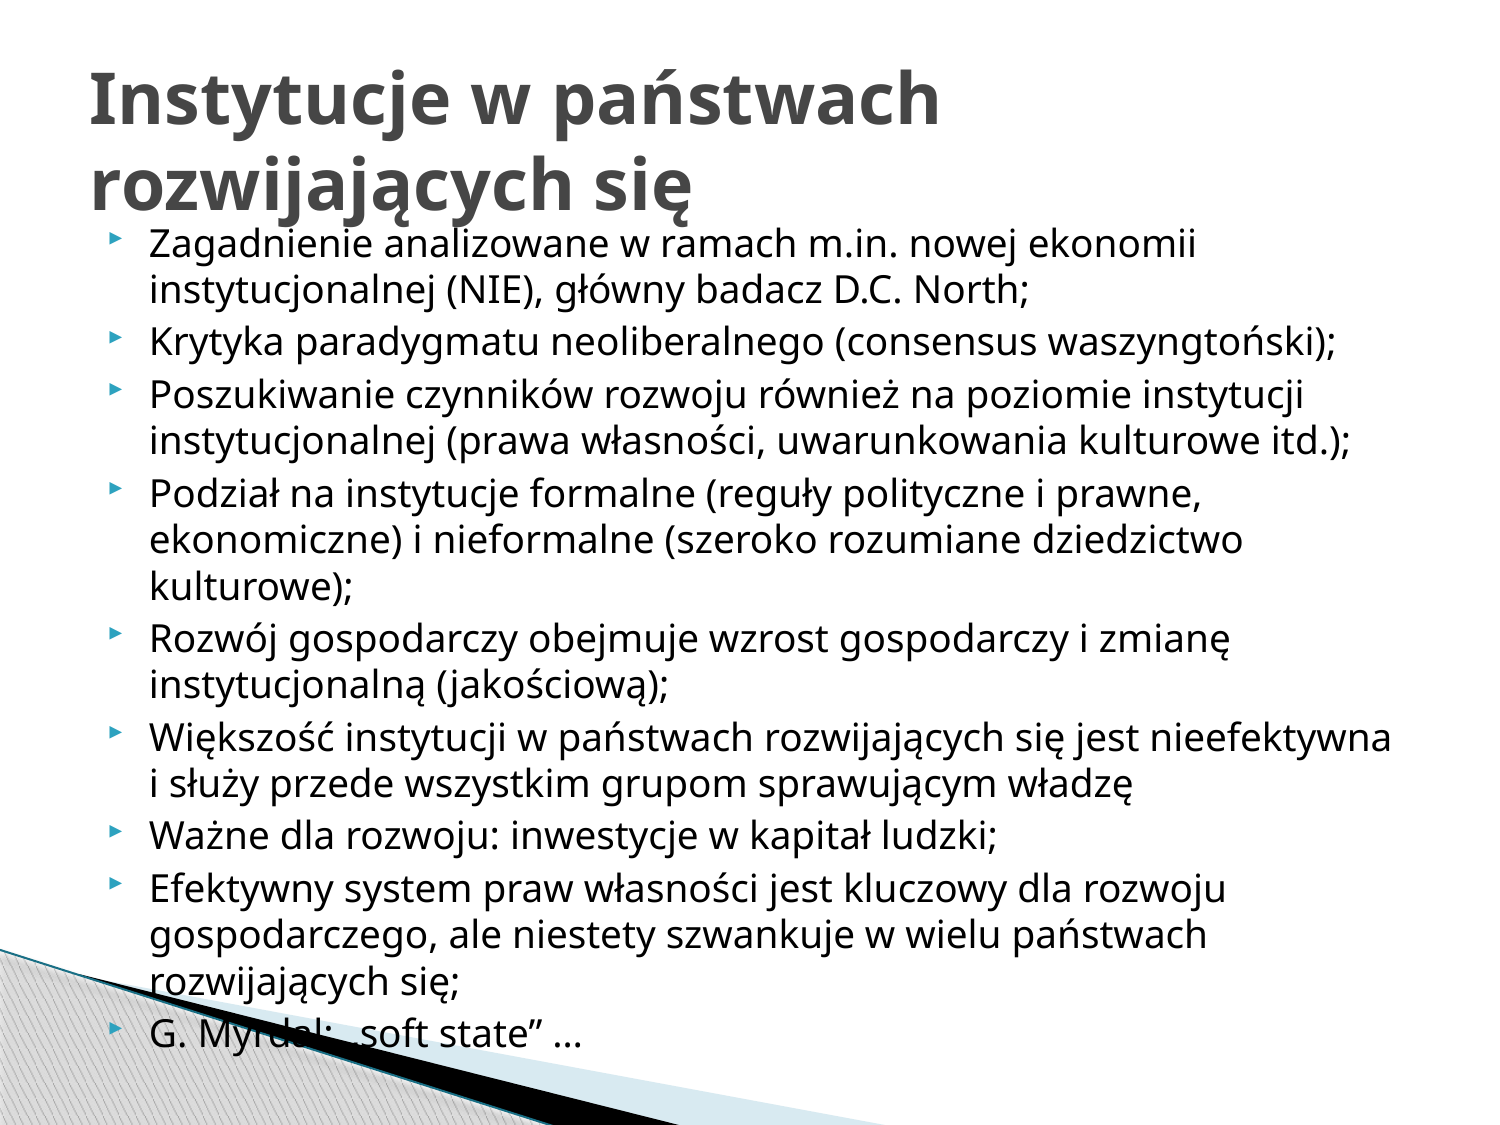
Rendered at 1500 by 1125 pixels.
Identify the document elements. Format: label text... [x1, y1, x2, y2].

title Instytucje w państwach rozwijających się [75, 45, 1425, 233]
list Zagadnienie analizowane w ramach m.in. nowej ekonomii instytucjonalnej (NIE), główny badacz D.C. North; Krytyka paradygmatu neoliberalnego (consensus waszyngtoński); Poszukiwanie czynników rozwoju również na poziomie instytucji instytucjonalnej (prawa własności, uwarunkowania kulturowe itd.); Podział na instytucje formalne (reguły polityczne i prawne, ekonomiczne) i nieformalne (szeroko rozumiane dziedzictwo kulturowe); Rozwój gospodarczy obejmuje wzrost gospodarczy i zmianę instytucjonalną (jakościową); Większość instytucji w państwach rozwijających się jest nieefektywna i służy przede wszystkim grupom sprawującym władzę Ważne dla rozwoju: inwestycje w kapitał ludzki; Efektywny system praw własności jest kluczowy dla rozwoju gospodarczego, ale niestety szwankuje w wielu państwach rozwijających się; G. Myrdal: „soft state” … [75, 233, 1425, 1079]
